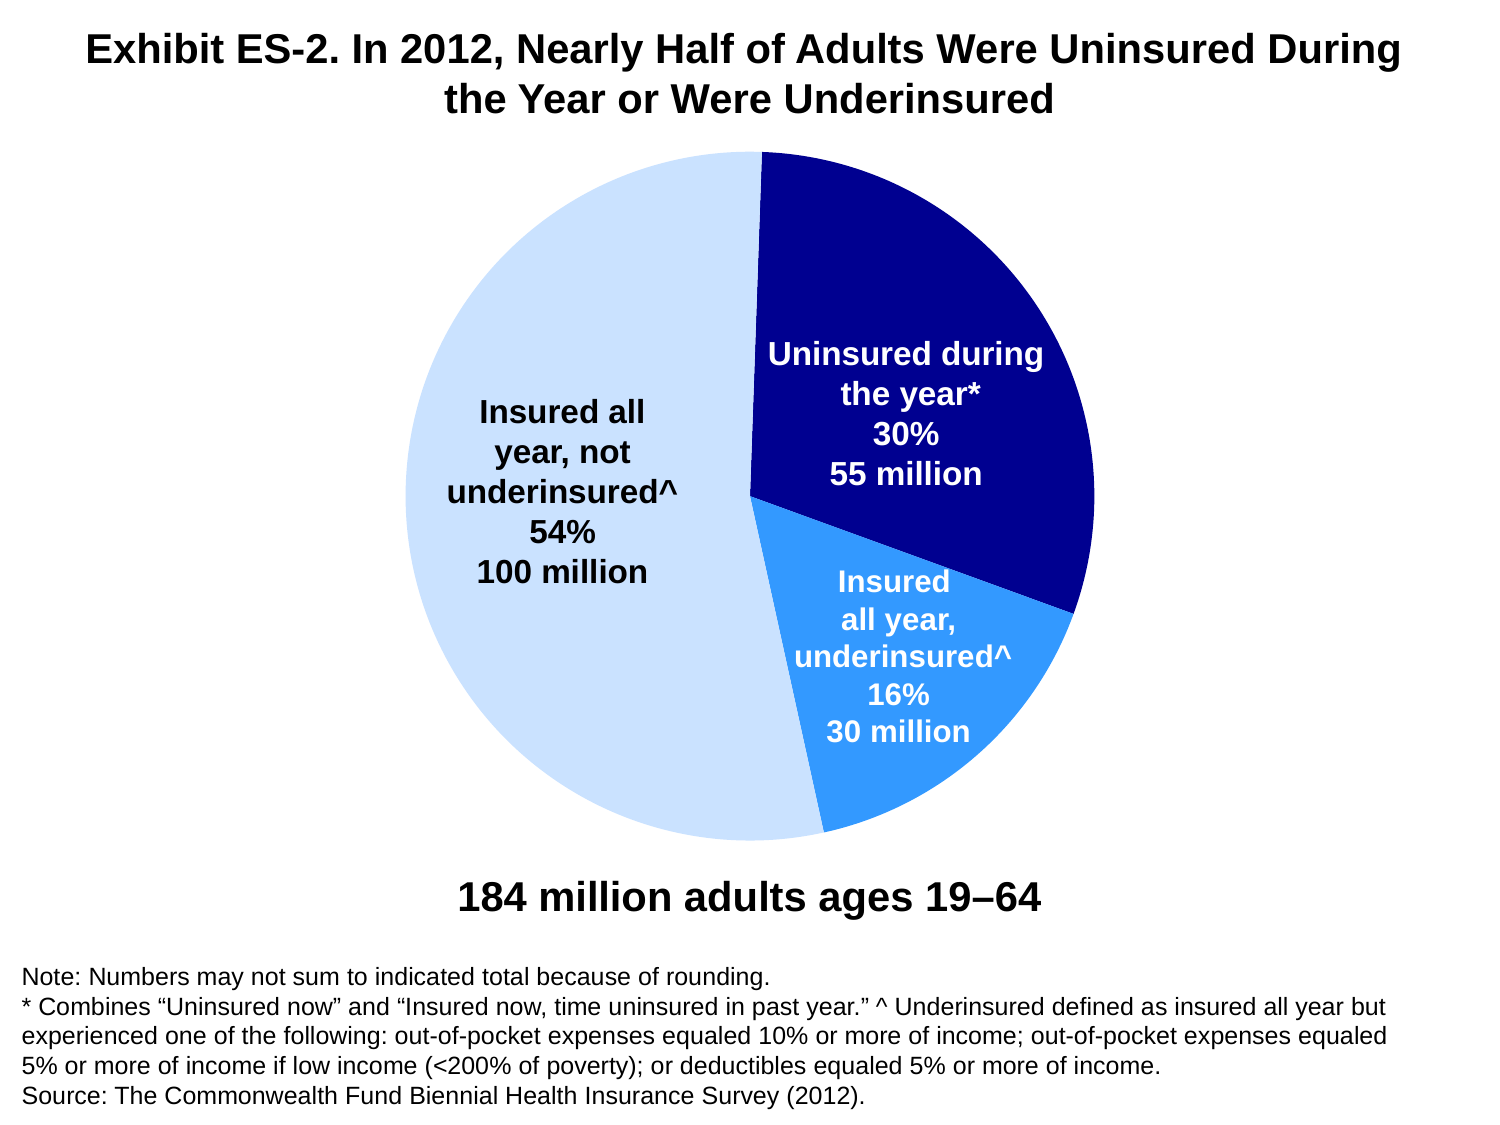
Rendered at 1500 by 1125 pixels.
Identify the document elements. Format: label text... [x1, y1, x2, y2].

chart [299, 137, 1201, 856]
text_box 184 million adults ages 19–64 [293, 862, 1206, 927]
text_box Note: Numbers may not sum to indicated total because of rounding. * Combines “Uninsured now” and “Insured now, time uninsured in past year.” ^ Underinsured defined as insured all year but experienced one of the following: out-of-pocket expenses equaled 10% or more of income; out-of-pocket expenses equaled 5% or more of income if low income (<200% of poverty); or deductibles equaled 5% or more of income. Source: The Commonwealth Fund Biennial Health Insurance Survey (2012). [6, 952, 1425, 1118]
title Exhibit ES-2. In 2012, Nearly Half of Adults Were Uninsured During the Year or Were Underinsured [0, 14, 1500, 136]
